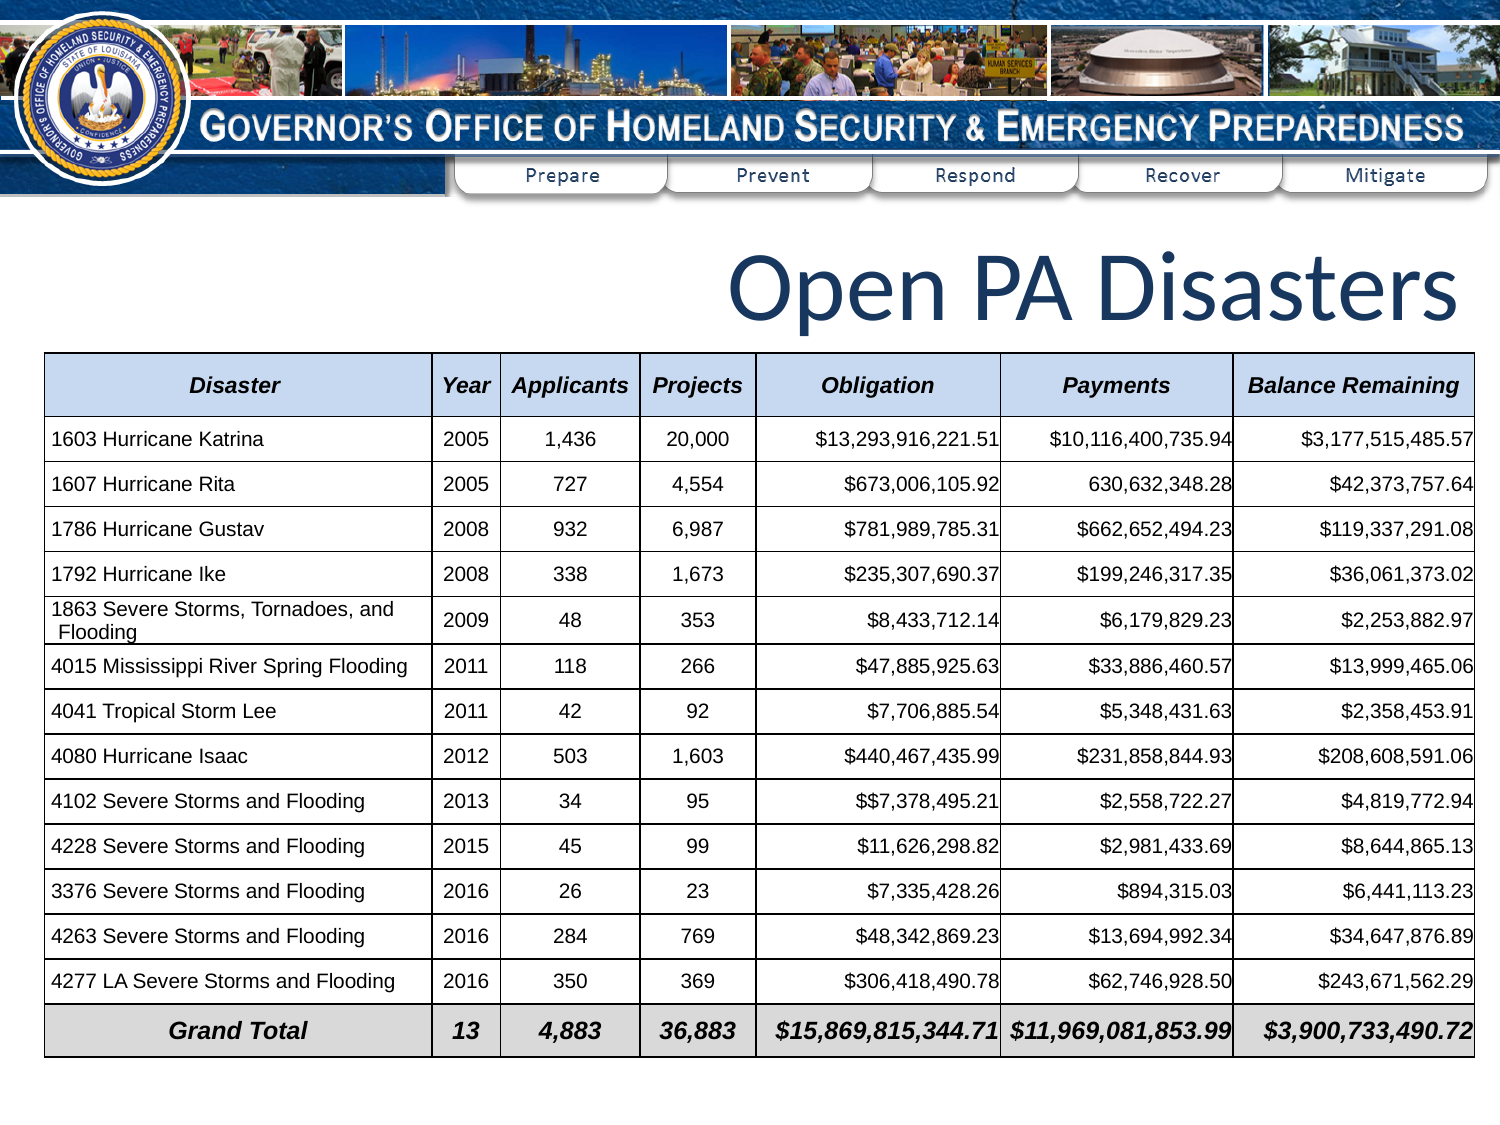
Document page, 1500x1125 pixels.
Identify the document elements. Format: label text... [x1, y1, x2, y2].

table_cell $208,608,591.06 [1234, 735, 1474, 778]
table_cell $235,307,690.37 [757, 552, 1000, 596]
table_cell $2,558,722.27 [1001, 780, 1232, 823]
table_cell $199,246,317.35 [1001, 552, 1232, 596]
table_cell 2005 [433, 417, 500, 461]
table_cell 45 [501, 825, 639, 868]
table_cell 36,883 [641, 1005, 755, 1056]
table_cell $6,441,113.23 [1234, 870, 1474, 913]
table_cell 353 [641, 597, 755, 643]
table_cell 1,436 [501, 417, 639, 461]
table_cell $119,337,291.08 [1234, 507, 1474, 551]
table_cell 932 [501, 507, 639, 551]
table_cell $673,006,105.92 [757, 462, 1000, 506]
table_cell $7,706,885.54 [757, 690, 1000, 733]
table_cell 4080 Hurricane Isaac [45, 735, 431, 778]
table_cell 2013 [433, 780, 500, 823]
table_cell 4263 Severe Storms and Flooding [45, 915, 431, 958]
table_cell $781,989,785.31 [757, 507, 1000, 551]
table_cell 2012 [433, 735, 500, 778]
picture [0, 0, 1500, 207]
table_cell 20,000 [641, 417, 755, 461]
table_cell Grand Total [45, 1005, 431, 1056]
table_header Projects [641, 354, 755, 416]
table_cell 2008 [433, 552, 500, 596]
table_cell 2016 [433, 915, 500, 958]
table_cell $662,652,494.23 [1001, 507, 1232, 551]
table_cell 2008 [433, 507, 500, 551]
table_cell $7,335,428.26 [757, 870, 1000, 913]
table_cell $231,858,844.93 [1001, 735, 1232, 778]
table_cell $33,886,460.57 [1001, 645, 1232, 688]
table_cell $34,647,876.89 [1234, 915, 1474, 958]
table_cell $13,293,916,221.51 [757, 417, 1000, 461]
table_cell 4015 Mississippi River Spring Flooding [45, 645, 431, 688]
table_cell $62,746,928.50 [1001, 960, 1232, 1003]
table_cell 4277 LA Severe Storms and Flooding [45, 960, 431, 1003]
table_cell 92 [641, 690, 755, 733]
table_cell 769 [641, 915, 755, 958]
table_cell 23 [641, 870, 755, 913]
table_cell 2011 [433, 645, 500, 688]
table_cell $11,626,298.82 [757, 825, 1000, 868]
table_cell 13 [433, 1005, 500, 1056]
table_cell 4102 Severe Storms and Flooding [45, 780, 431, 823]
table_cell 1,603 [641, 735, 755, 778]
table_cell 34 [501, 780, 639, 823]
table_cell 2016 [433, 960, 500, 1003]
table_header Year [433, 354, 500, 416]
table_cell $306,418,490.78 [757, 960, 1000, 1003]
table_cell 4,883 [501, 1005, 639, 1056]
table_cell $42,373,757.64 [1234, 462, 1474, 506]
table_cell $4,819,772.94 [1234, 780, 1474, 823]
table_cell 369 [641, 960, 755, 1003]
table_cell 1786 Hurricane Gustav [45, 507, 431, 551]
table_cell 4228 Severe Storms and Flooding [45, 825, 431, 868]
table_cell 1603 Hurricane Katrina [45, 417, 431, 461]
table_header Disaster [45, 354, 431, 416]
table_cell 3376 Severe Storms and Flooding [45, 870, 431, 913]
table_cell $13,694,992.34 [1001, 915, 1232, 958]
table_cell 2011 [433, 690, 500, 733]
table_cell $2,358,453.91 [1234, 690, 1474, 733]
table_cell 4041 Tropical Storm Lee [45, 690, 431, 733]
table_cell $8,433,712.14 [757, 597, 1000, 643]
subtitle Open PA Disasters [104, 216, 1475, 344]
table_cell 1607 Hurricane Rita [45, 462, 431, 506]
table_cell 2016 [433, 870, 500, 913]
table_cell $2,981,433.69 [1001, 825, 1232, 868]
table_cell 2005 [433, 462, 500, 506]
table_cell $5,348,431.63 [1001, 690, 1232, 733]
table_cell $3,900,733,490.72 [1234, 1005, 1474, 1056]
table_cell $10,116,400,735.94 [1001, 417, 1232, 461]
table_cell 1,673 [641, 552, 755, 596]
table_cell 727 [501, 462, 639, 506]
table_cell 48 [501, 597, 639, 643]
table_cell 2009 [433, 597, 500, 643]
table_header Applicants [501, 354, 639, 416]
table_cell $894,315.03 [1001, 870, 1232, 913]
table_cell 338 [501, 552, 639, 596]
table_cell 2015 [433, 825, 500, 868]
table_cell $36,061,373.02 [1234, 552, 1474, 596]
table_header Balance Remaining [1234, 354, 1474, 416]
table_cell $3,177,515,485.57 [1234, 417, 1474, 461]
table_cell $11,969,081,853.99 [1001, 1005, 1232, 1056]
table_header Payments [1001, 354, 1232, 416]
table_cell $13,999,465.06 [1234, 645, 1474, 688]
table_cell $8,644,865.13 [1234, 825, 1474, 868]
table_cell $48,342,869.23 [757, 915, 1000, 958]
table_cell 42 [501, 690, 639, 733]
table_cell 4,554 [641, 462, 755, 506]
table_cell $243,671,562.29 [1234, 960, 1474, 1003]
table_cell 99 [641, 825, 755, 868]
table_cell $2,253,882.97 [1234, 597, 1474, 643]
table_cell $15,869,815,344.71 [757, 1005, 1000, 1056]
table_cell $$7,378,495.21 [757, 780, 1000, 823]
table_cell 350 [501, 960, 639, 1003]
table_cell 503 [501, 735, 639, 778]
table_cell 266 [641, 645, 755, 688]
table_cell $47,885,925.63 [757, 645, 1000, 688]
table_cell 1863 Severe Storms, Tornadoes, and FFlooding [45, 597, 431, 643]
table_cell 284 [501, 915, 639, 958]
table_cell 6,987 [641, 507, 755, 551]
table_header Obligation [757, 354, 1000, 416]
table_cell $440,467,435.99 [757, 735, 1000, 778]
table_cell 630,632,348.28 [1001, 462, 1232, 506]
table_cell 1792 Hurricane Ike [45, 552, 431, 596]
table_cell 26 [501, 870, 639, 913]
table_cell 95 [641, 780, 755, 823]
table_cell $6,179,829.23 [1001, 597, 1232, 643]
table_cell 118 [501, 645, 639, 688]
